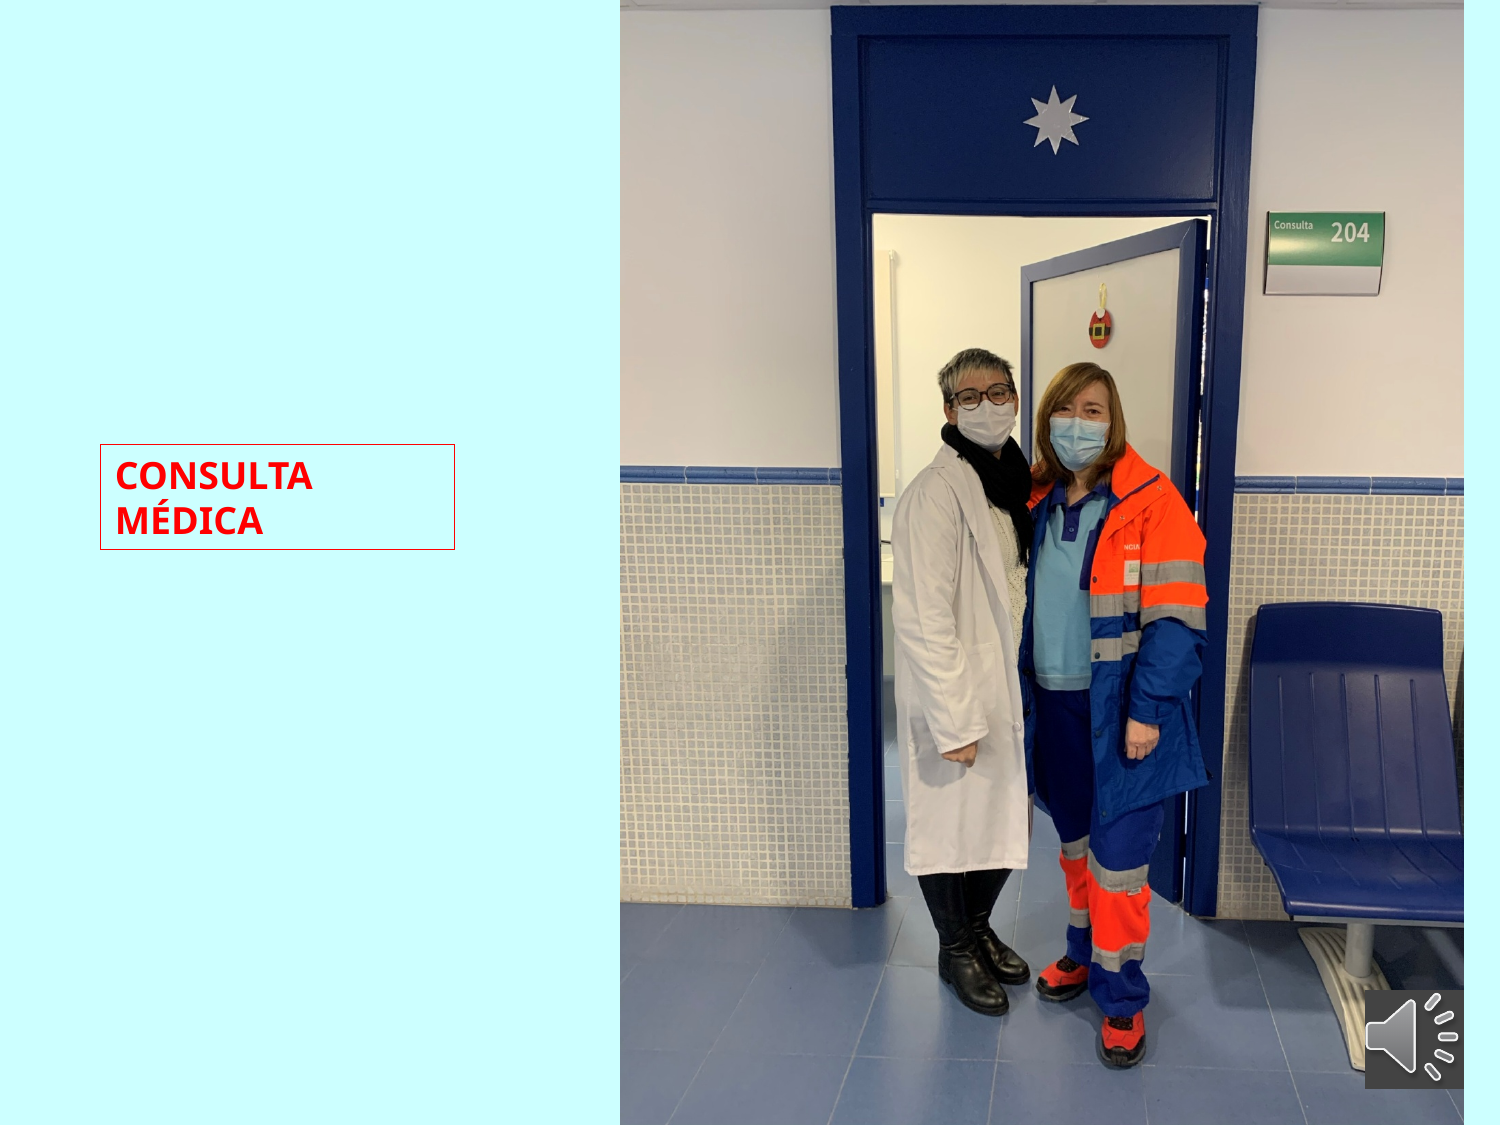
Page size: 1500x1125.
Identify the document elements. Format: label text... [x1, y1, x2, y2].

text_box CONSULTA MÉDICA [100, 444, 455, 550]
picture [619, 0, 1465, 1125]
